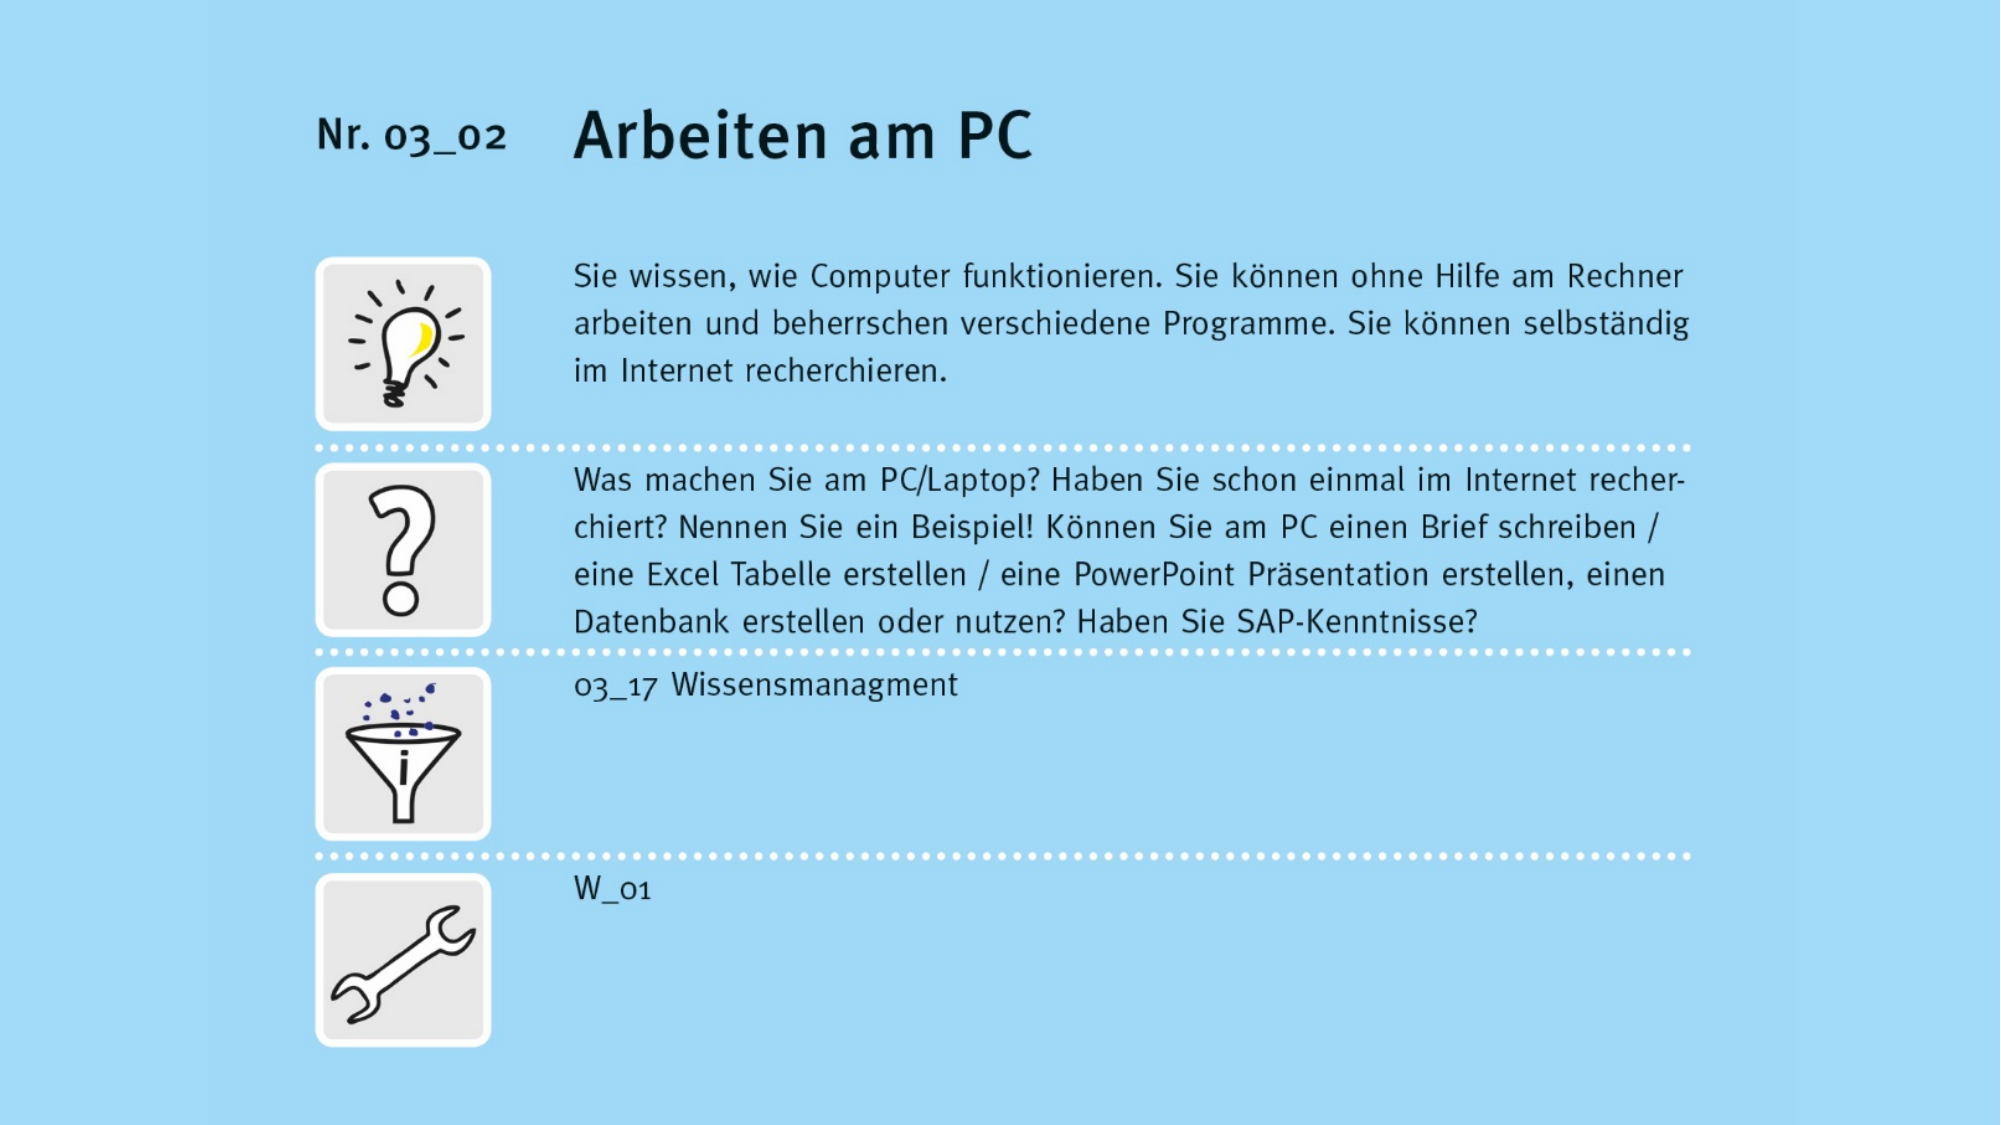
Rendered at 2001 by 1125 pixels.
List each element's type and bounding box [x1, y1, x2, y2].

picture [208, 0, 1798, 1125]
